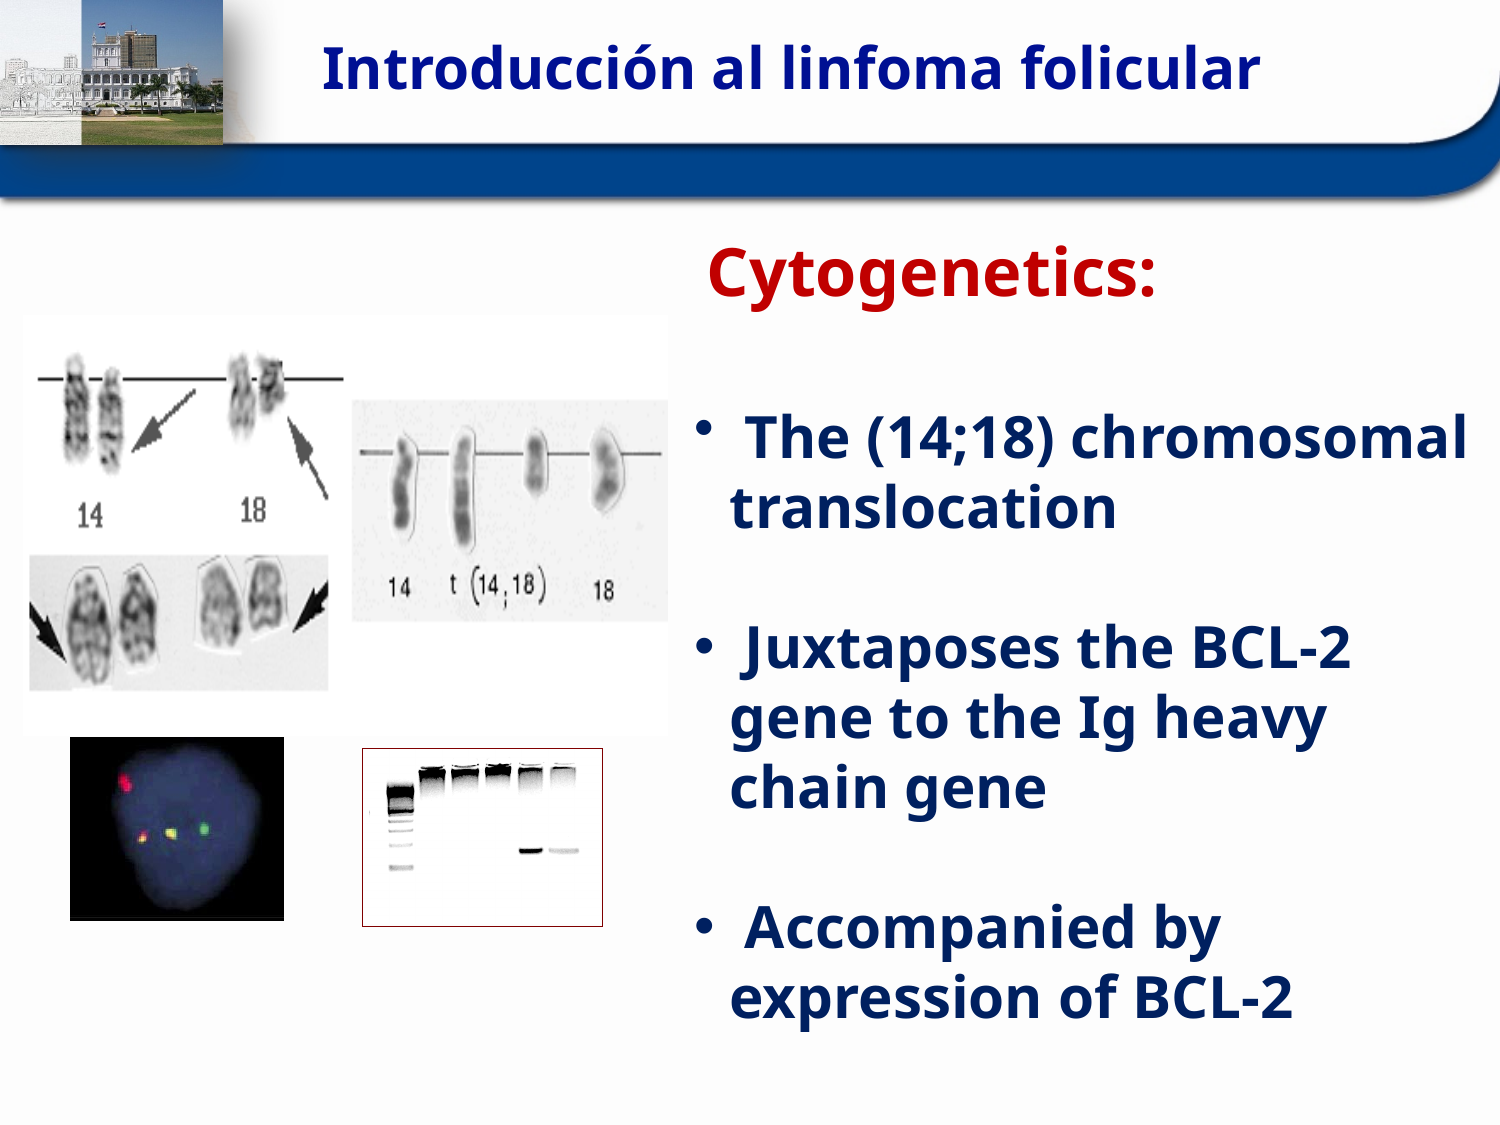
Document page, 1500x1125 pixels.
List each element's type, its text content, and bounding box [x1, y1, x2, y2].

text_box Cytogenetics: [691, 222, 1173, 318]
picture [0, 0, 1500, 1125]
text_box Introducción al linfoma folicular [307, 23, 1477, 109]
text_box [23, 315, 668, 736]
text_box The (14;18) chromosomal translocation Juxtaposes the BCL-2 gene to the Ig heavy chain gene Accompanied by expression of BCL-2 [679, 392, 1500, 1038]
